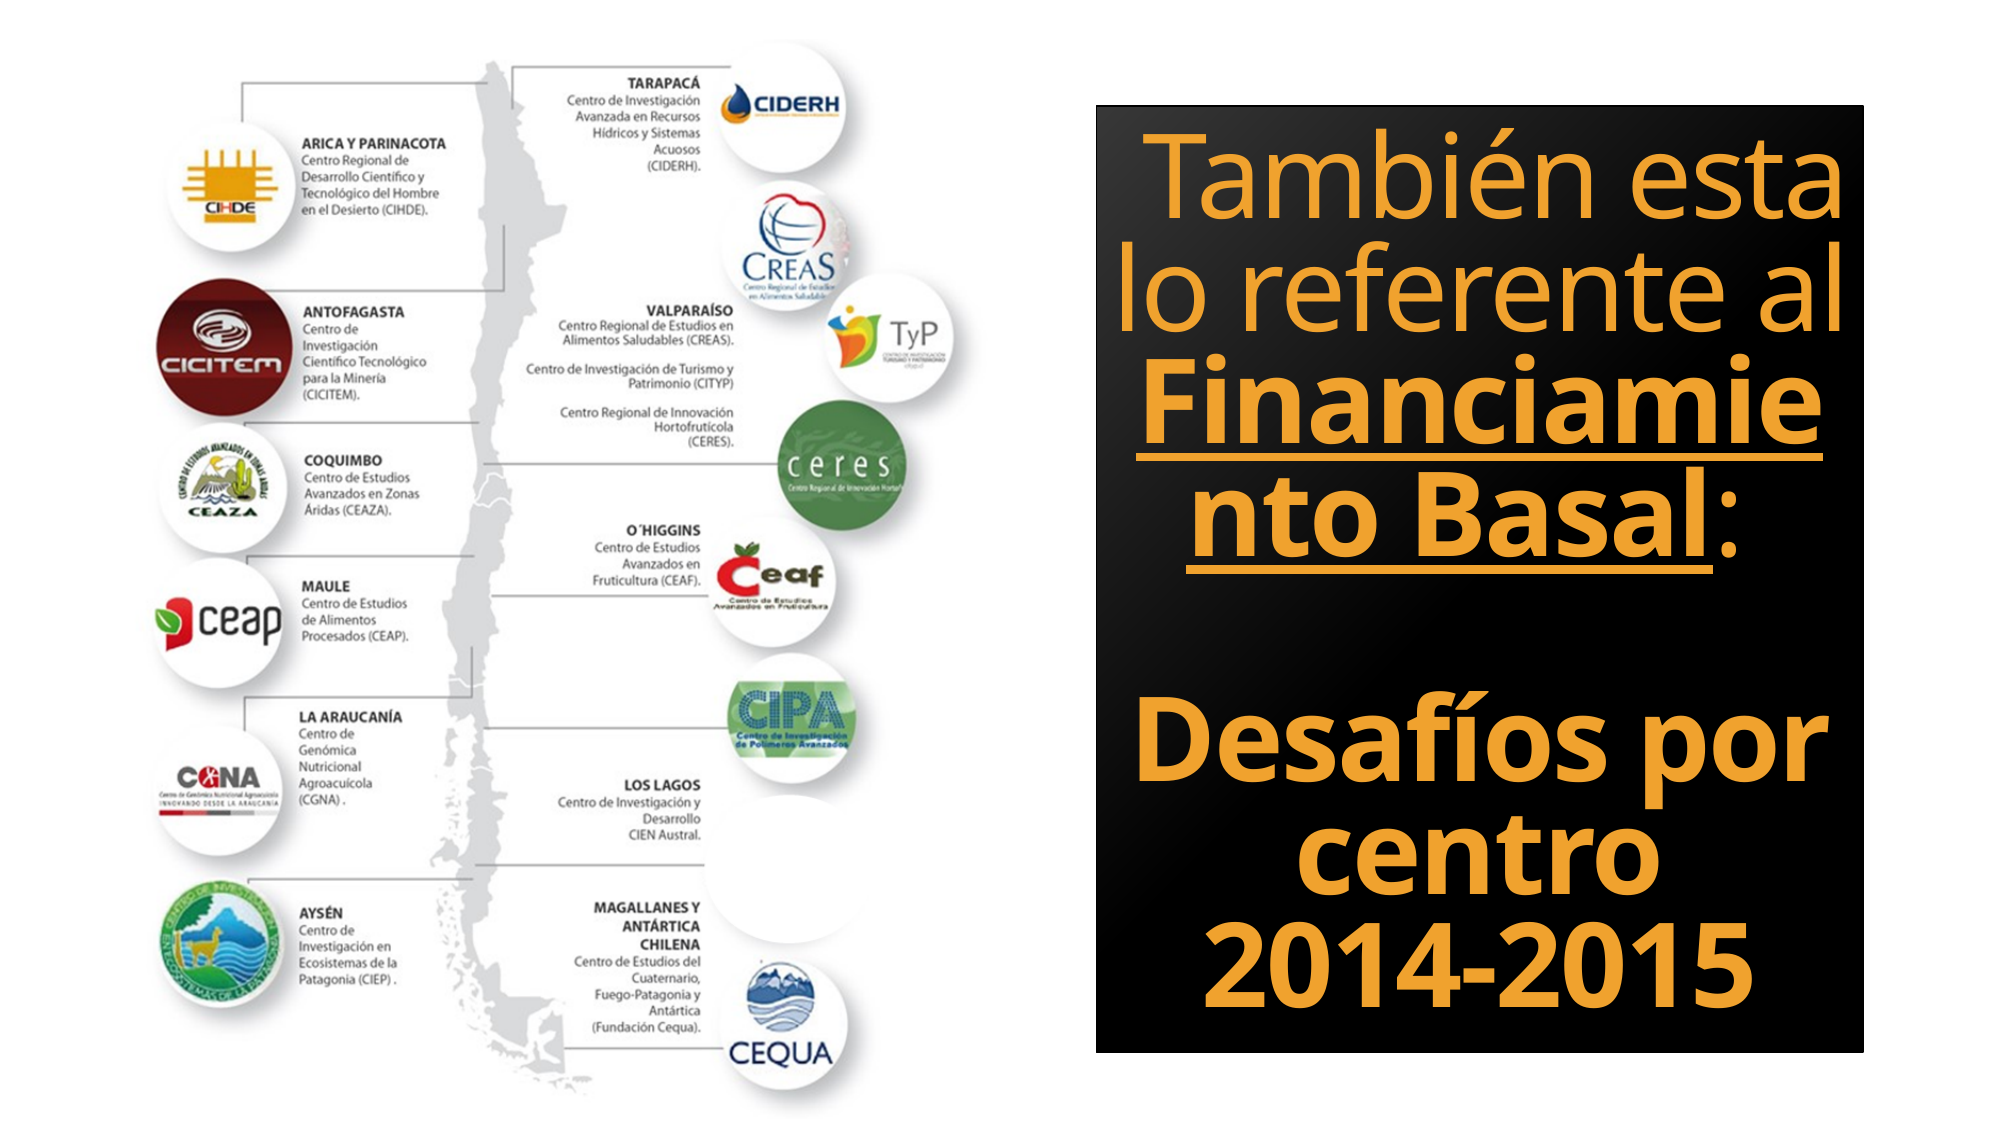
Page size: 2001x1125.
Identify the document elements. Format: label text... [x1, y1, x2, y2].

picture [108, 39, 996, 1119]
title También esta lo referente al Financiamiento Basal: Desafíos por centro 2014-2015 [1096, 105, 1864, 1053]
